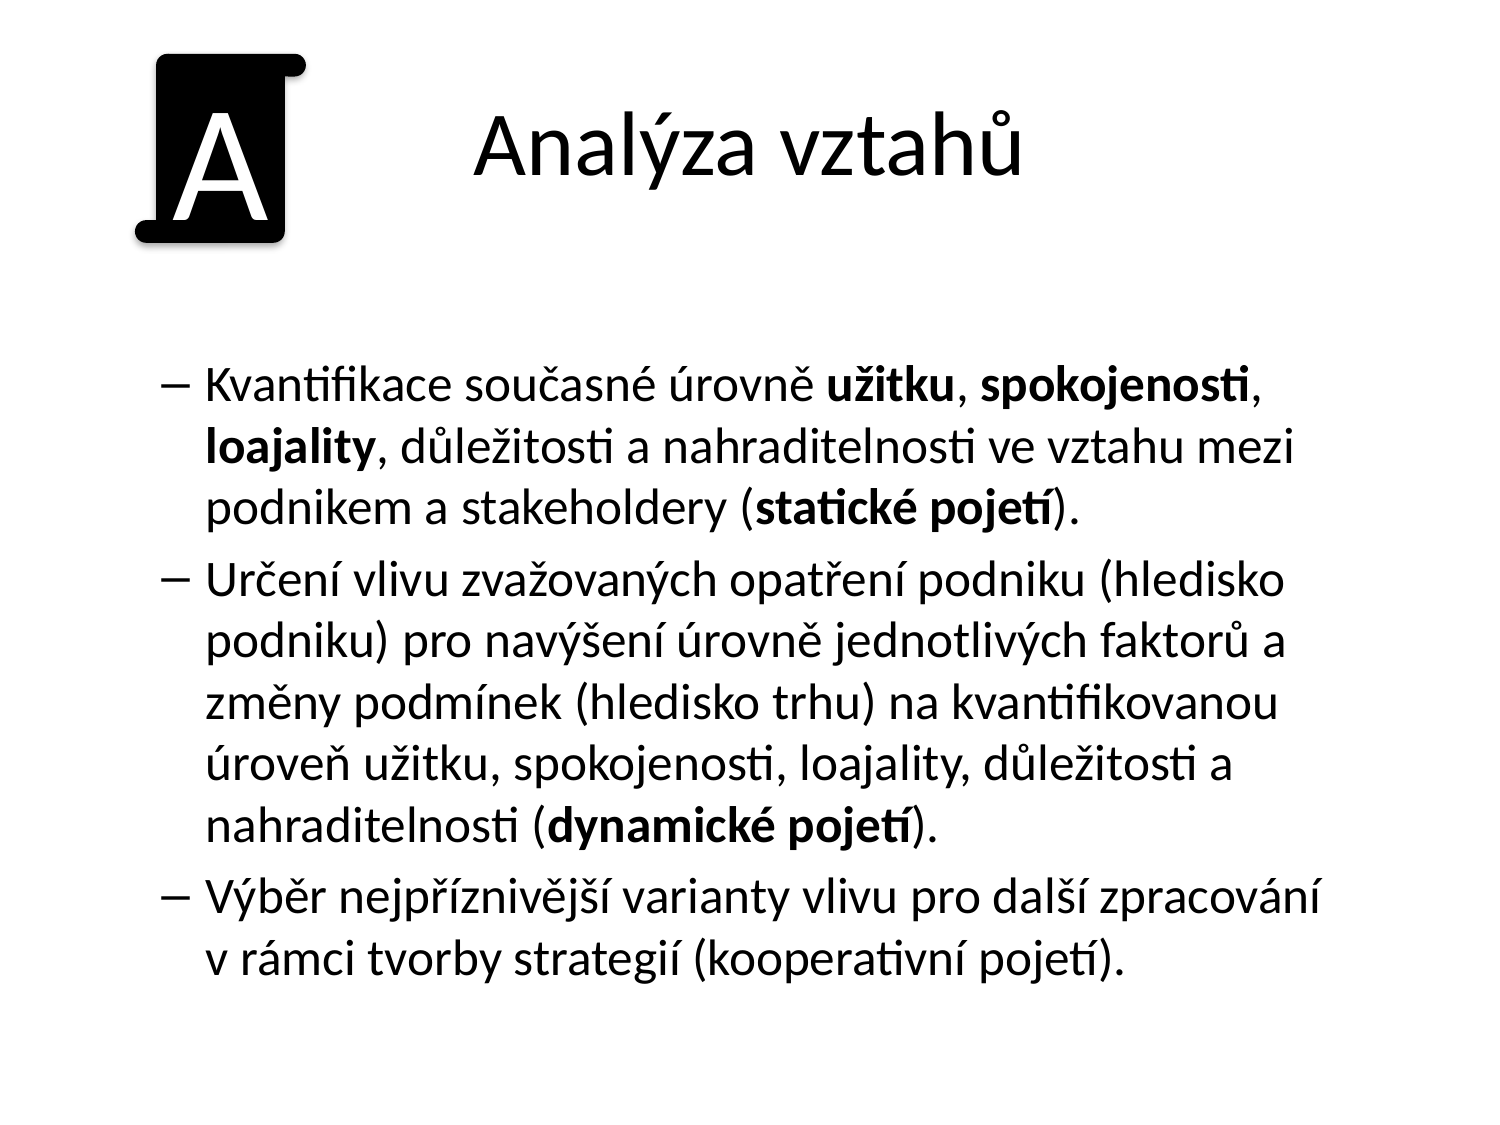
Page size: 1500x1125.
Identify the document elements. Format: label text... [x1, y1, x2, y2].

text_box A [134, 53, 306, 243]
list Kvantifikace současné úrovně užitku, spokojenosti, loajality, důležitosti a nahraditelnosti ve vztahu mezi podnikem a stakeholdery (statické pojetí). Určení vlivu zvažovaných opatření podniku (hledisko podniku) pro navýšení úrovně jednotlivých faktorů a změny podmínek (hledisko trhu) na kvantifikovanou úroveň užitku, spokojenosti, loajality, důležitosti a nahraditelnosti (dynamické pojetí). Výběr nejpříznivější varianty vlivu pro další zpracování v rámci tvorby strategií (kooperativní pojetí). [75, 262, 1425, 1005]
title Analýza vztahů [75, 45, 1425, 233]
